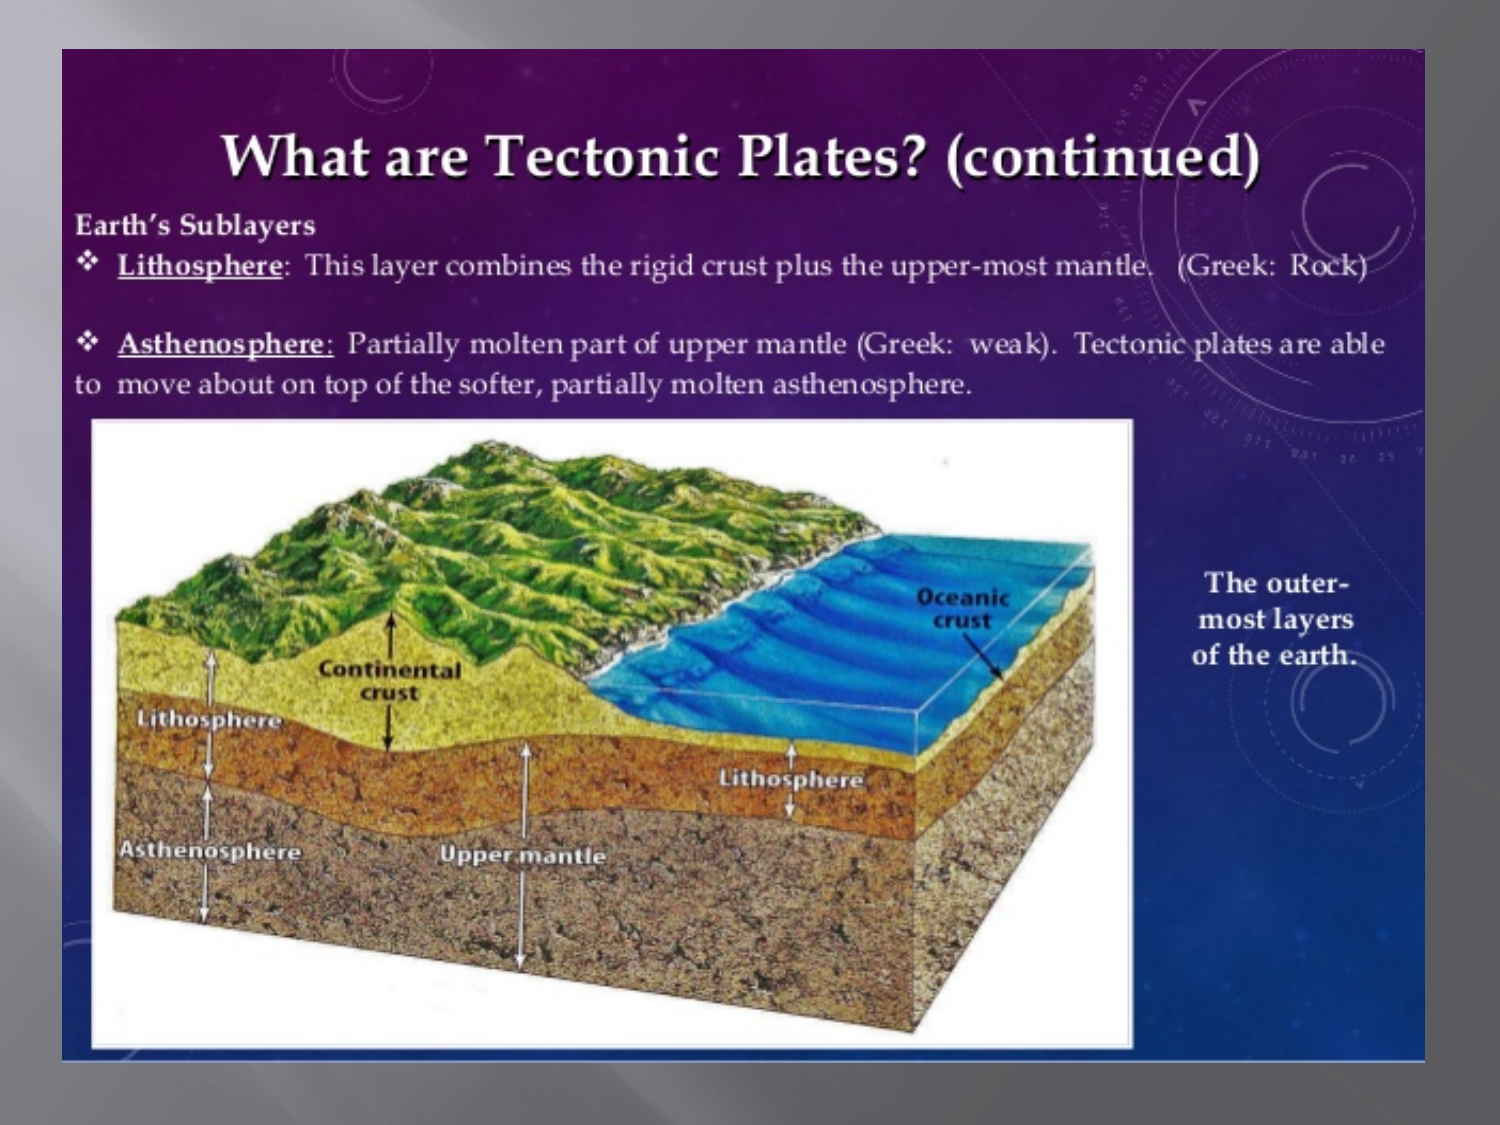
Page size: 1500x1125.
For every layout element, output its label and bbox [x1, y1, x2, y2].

list [62, 49, 1426, 1063]
